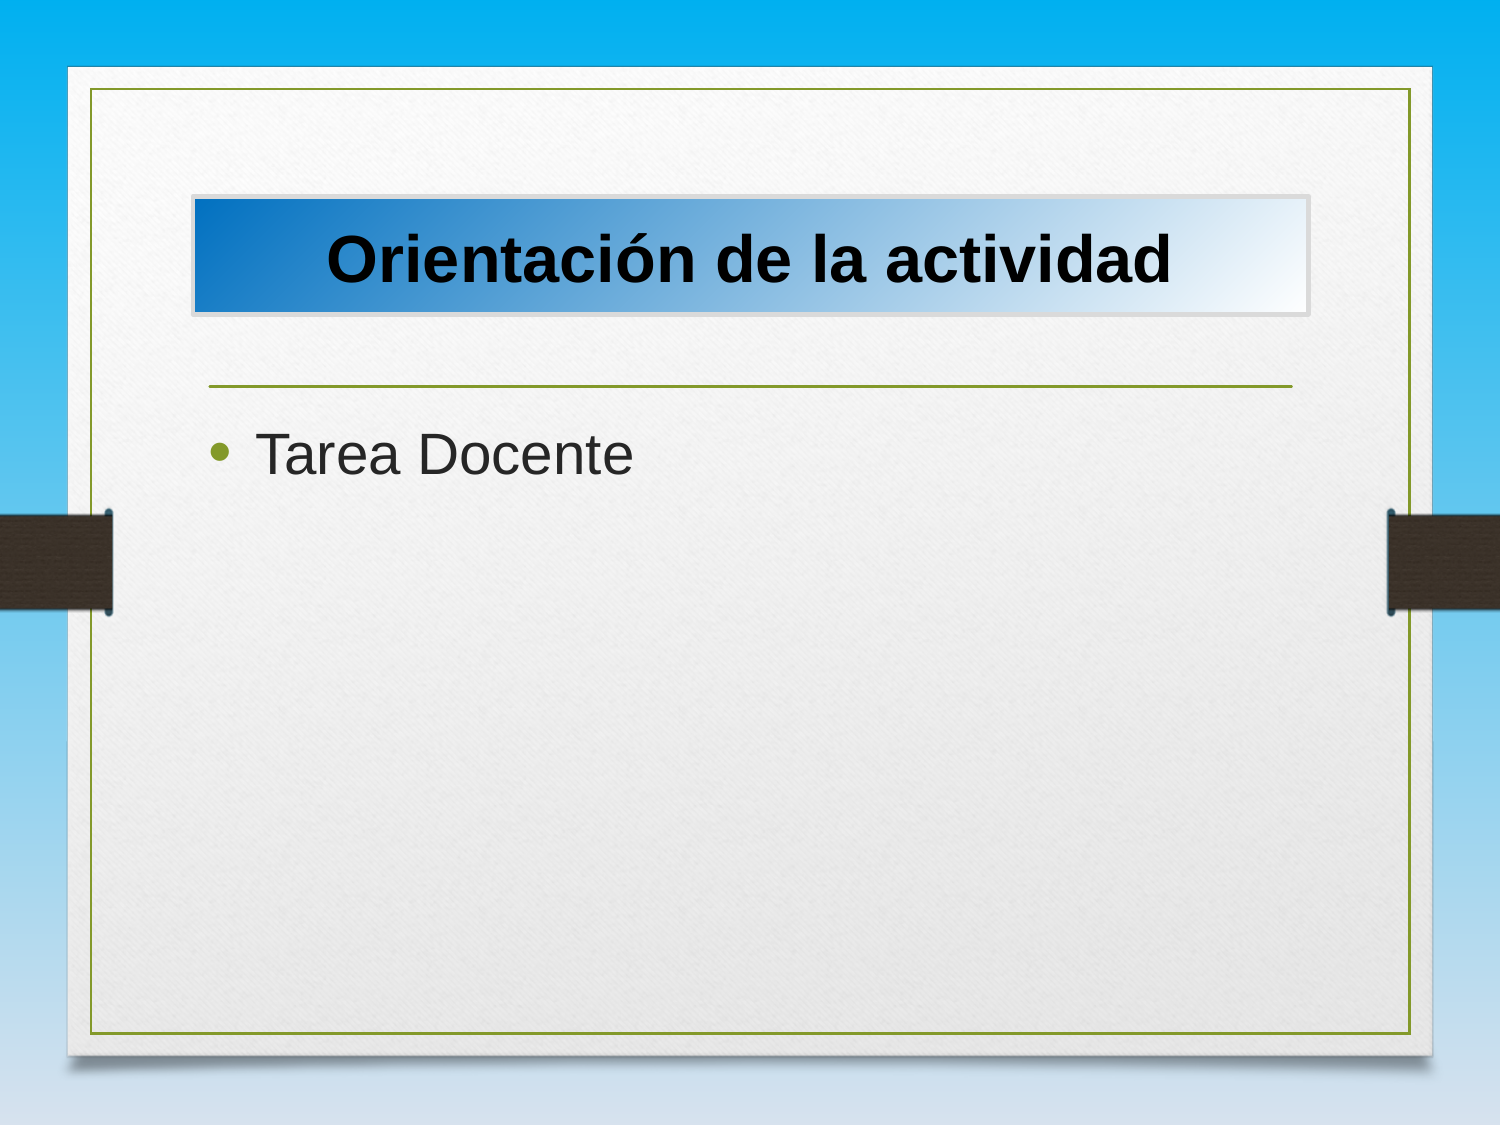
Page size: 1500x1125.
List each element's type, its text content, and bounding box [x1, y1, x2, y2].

picture [0, 67, 1500, 1125]
title Orientación de la actividad [193, 196, 1309, 315]
list Tarea Docente [193, 408, 1309, 974]
